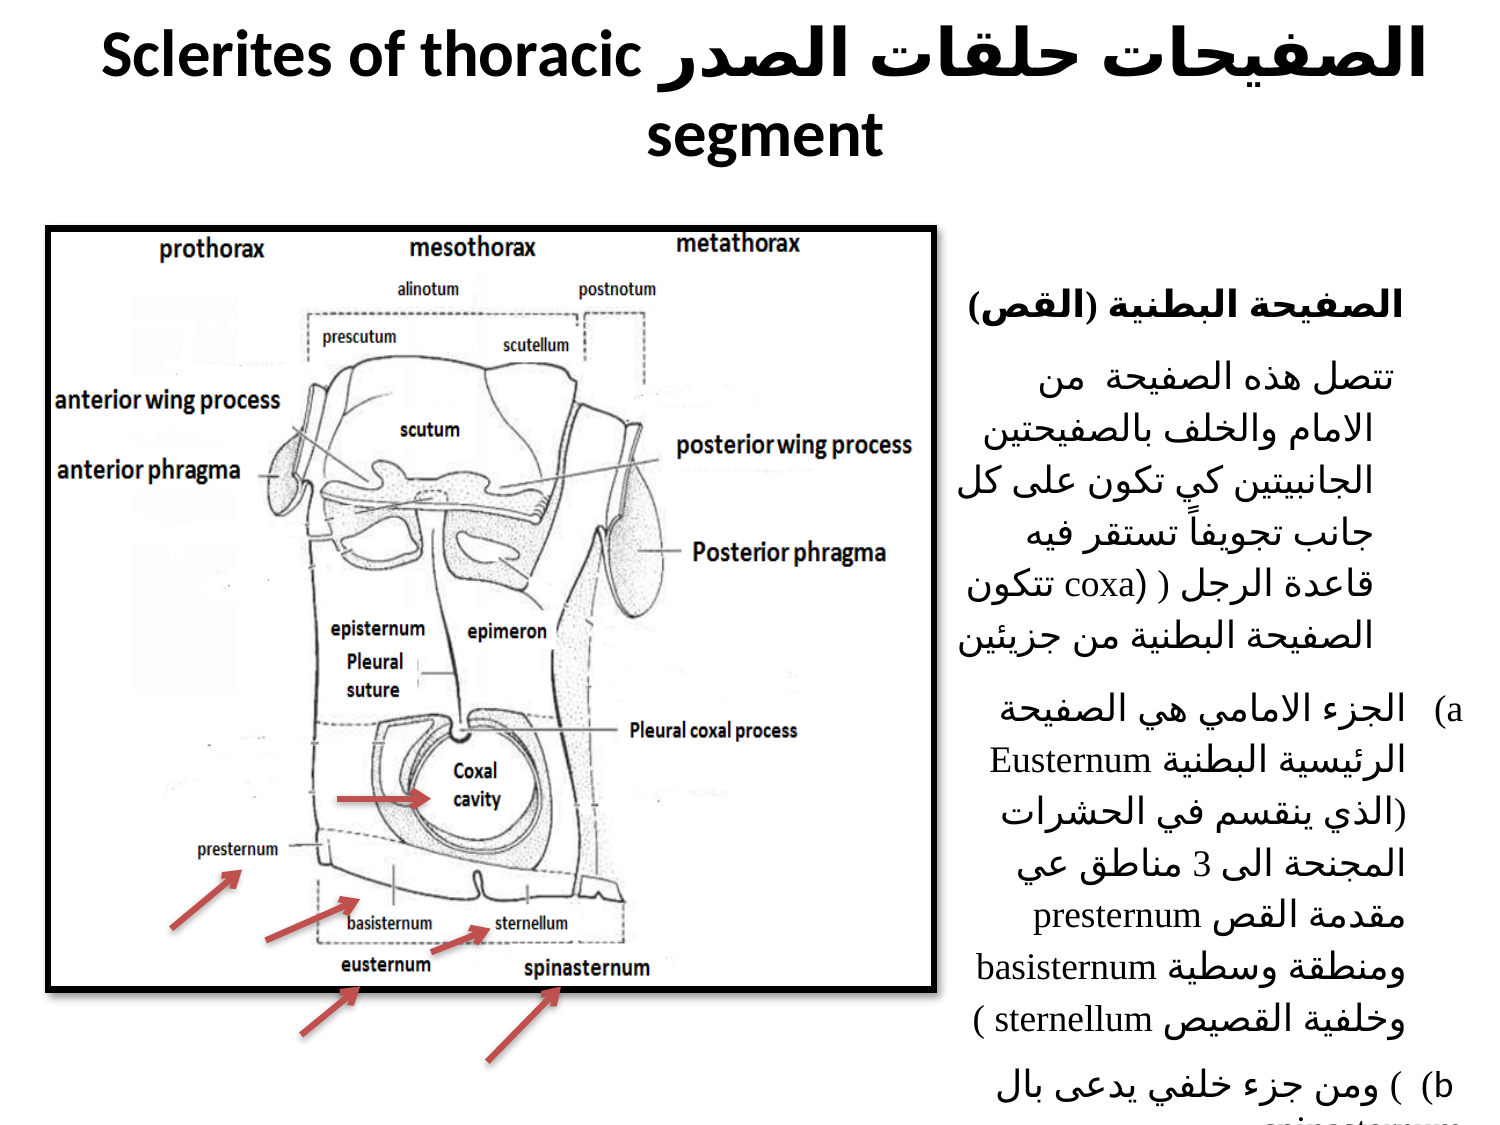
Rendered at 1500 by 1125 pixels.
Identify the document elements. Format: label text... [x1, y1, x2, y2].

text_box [430, 928, 491, 953]
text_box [300, 986, 361, 1036]
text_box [265, 898, 361, 941]
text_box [170, 869, 243, 929]
picture [50, 231, 931, 987]
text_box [486, 986, 562, 1062]
text_box الصفيحة البطنية (القص) تتصل هذه الصفيحة من الامام والخلف بالصفيحتين الجانبيتين كي تكون على كل جانب تجويفاً تستقر فيه قاعدة الرجل ( (coxa تتكون الصفيحة البطنية من جزيئين الجزء الامامي هي الصفيحة الرئيسية البطنية Eusternum (الذي ينقسم في الحشرات المجنحة الى 3 مناطق عي مقدمة القص presternum ومنطقة وسطية basisternum وخلفية القصيص sternellum ) b) ) ومن جزء خلفي يدعى بال spinasternum [938, 265, 1478, 1125]
text_box الصفيحات حلقات الصدر Sclerites of thoracic segment [53, 0, 1478, 183]
